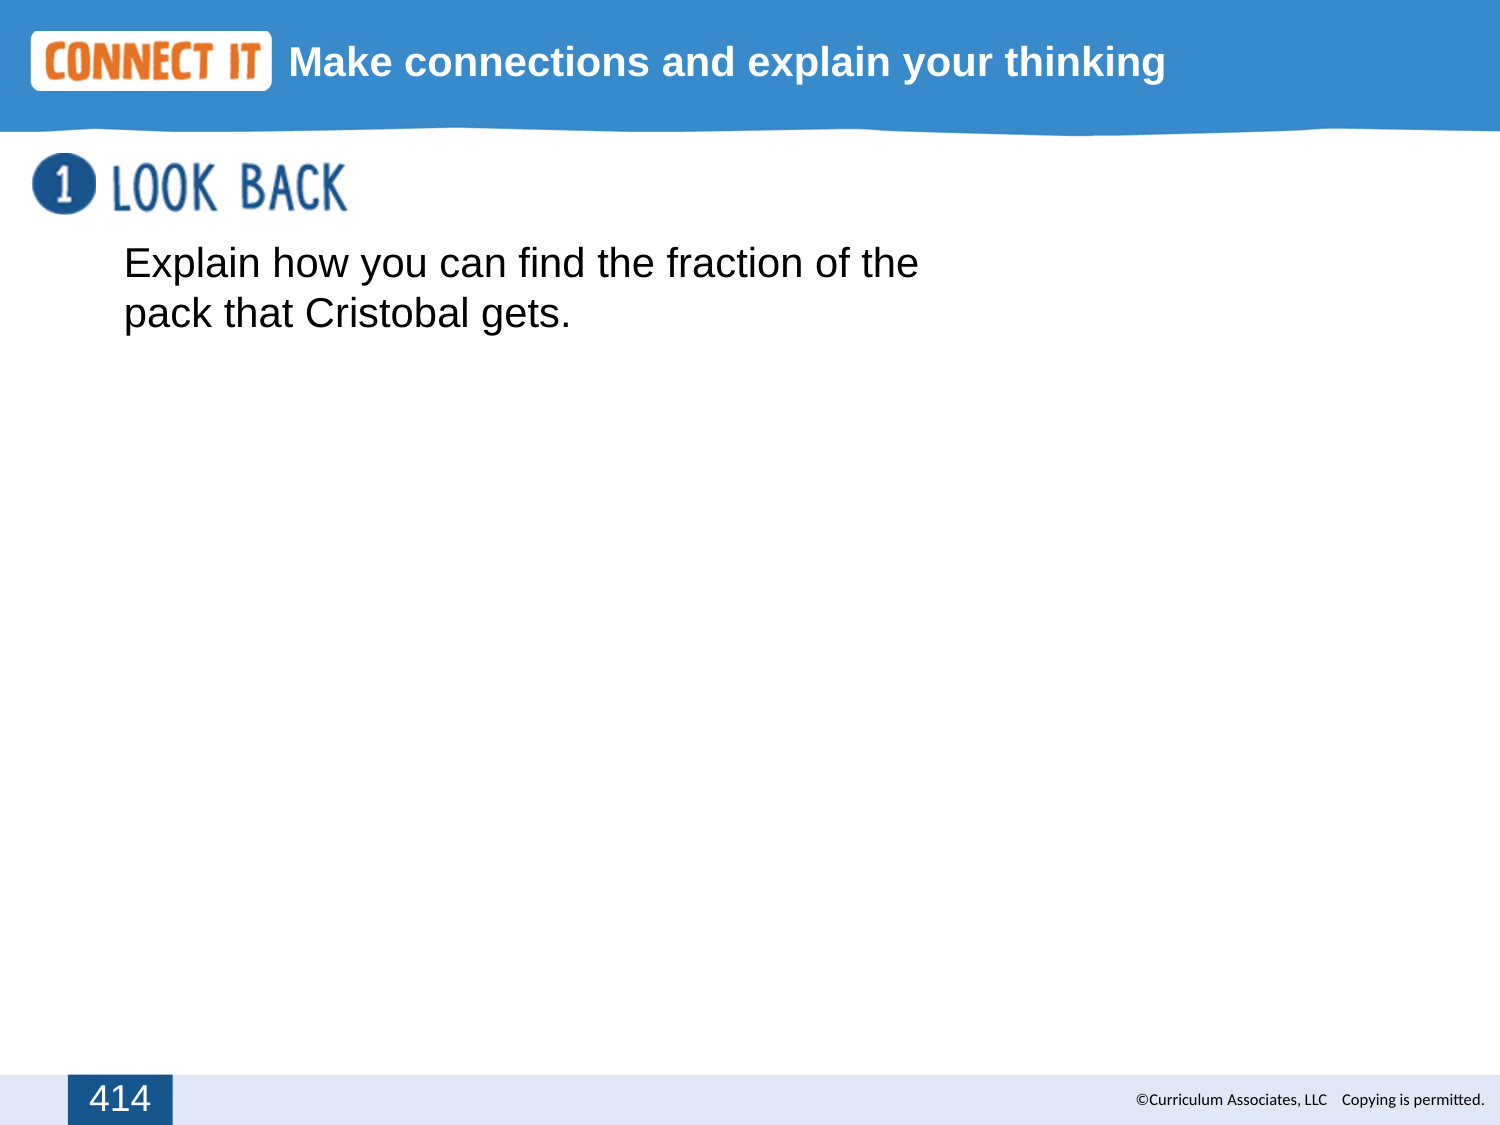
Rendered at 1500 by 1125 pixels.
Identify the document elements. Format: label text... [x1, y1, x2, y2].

list 414 [67, 1074, 173, 1125]
list Make connections and explain your thinking [273, 5, 1295, 121]
picture [0, 0, 1500, 139]
picture [30, 153, 96, 215]
picture [109, 160, 352, 219]
list Explain how you can find the fraction of the pack that Cristobal gets. [109, 228, 1010, 1055]
